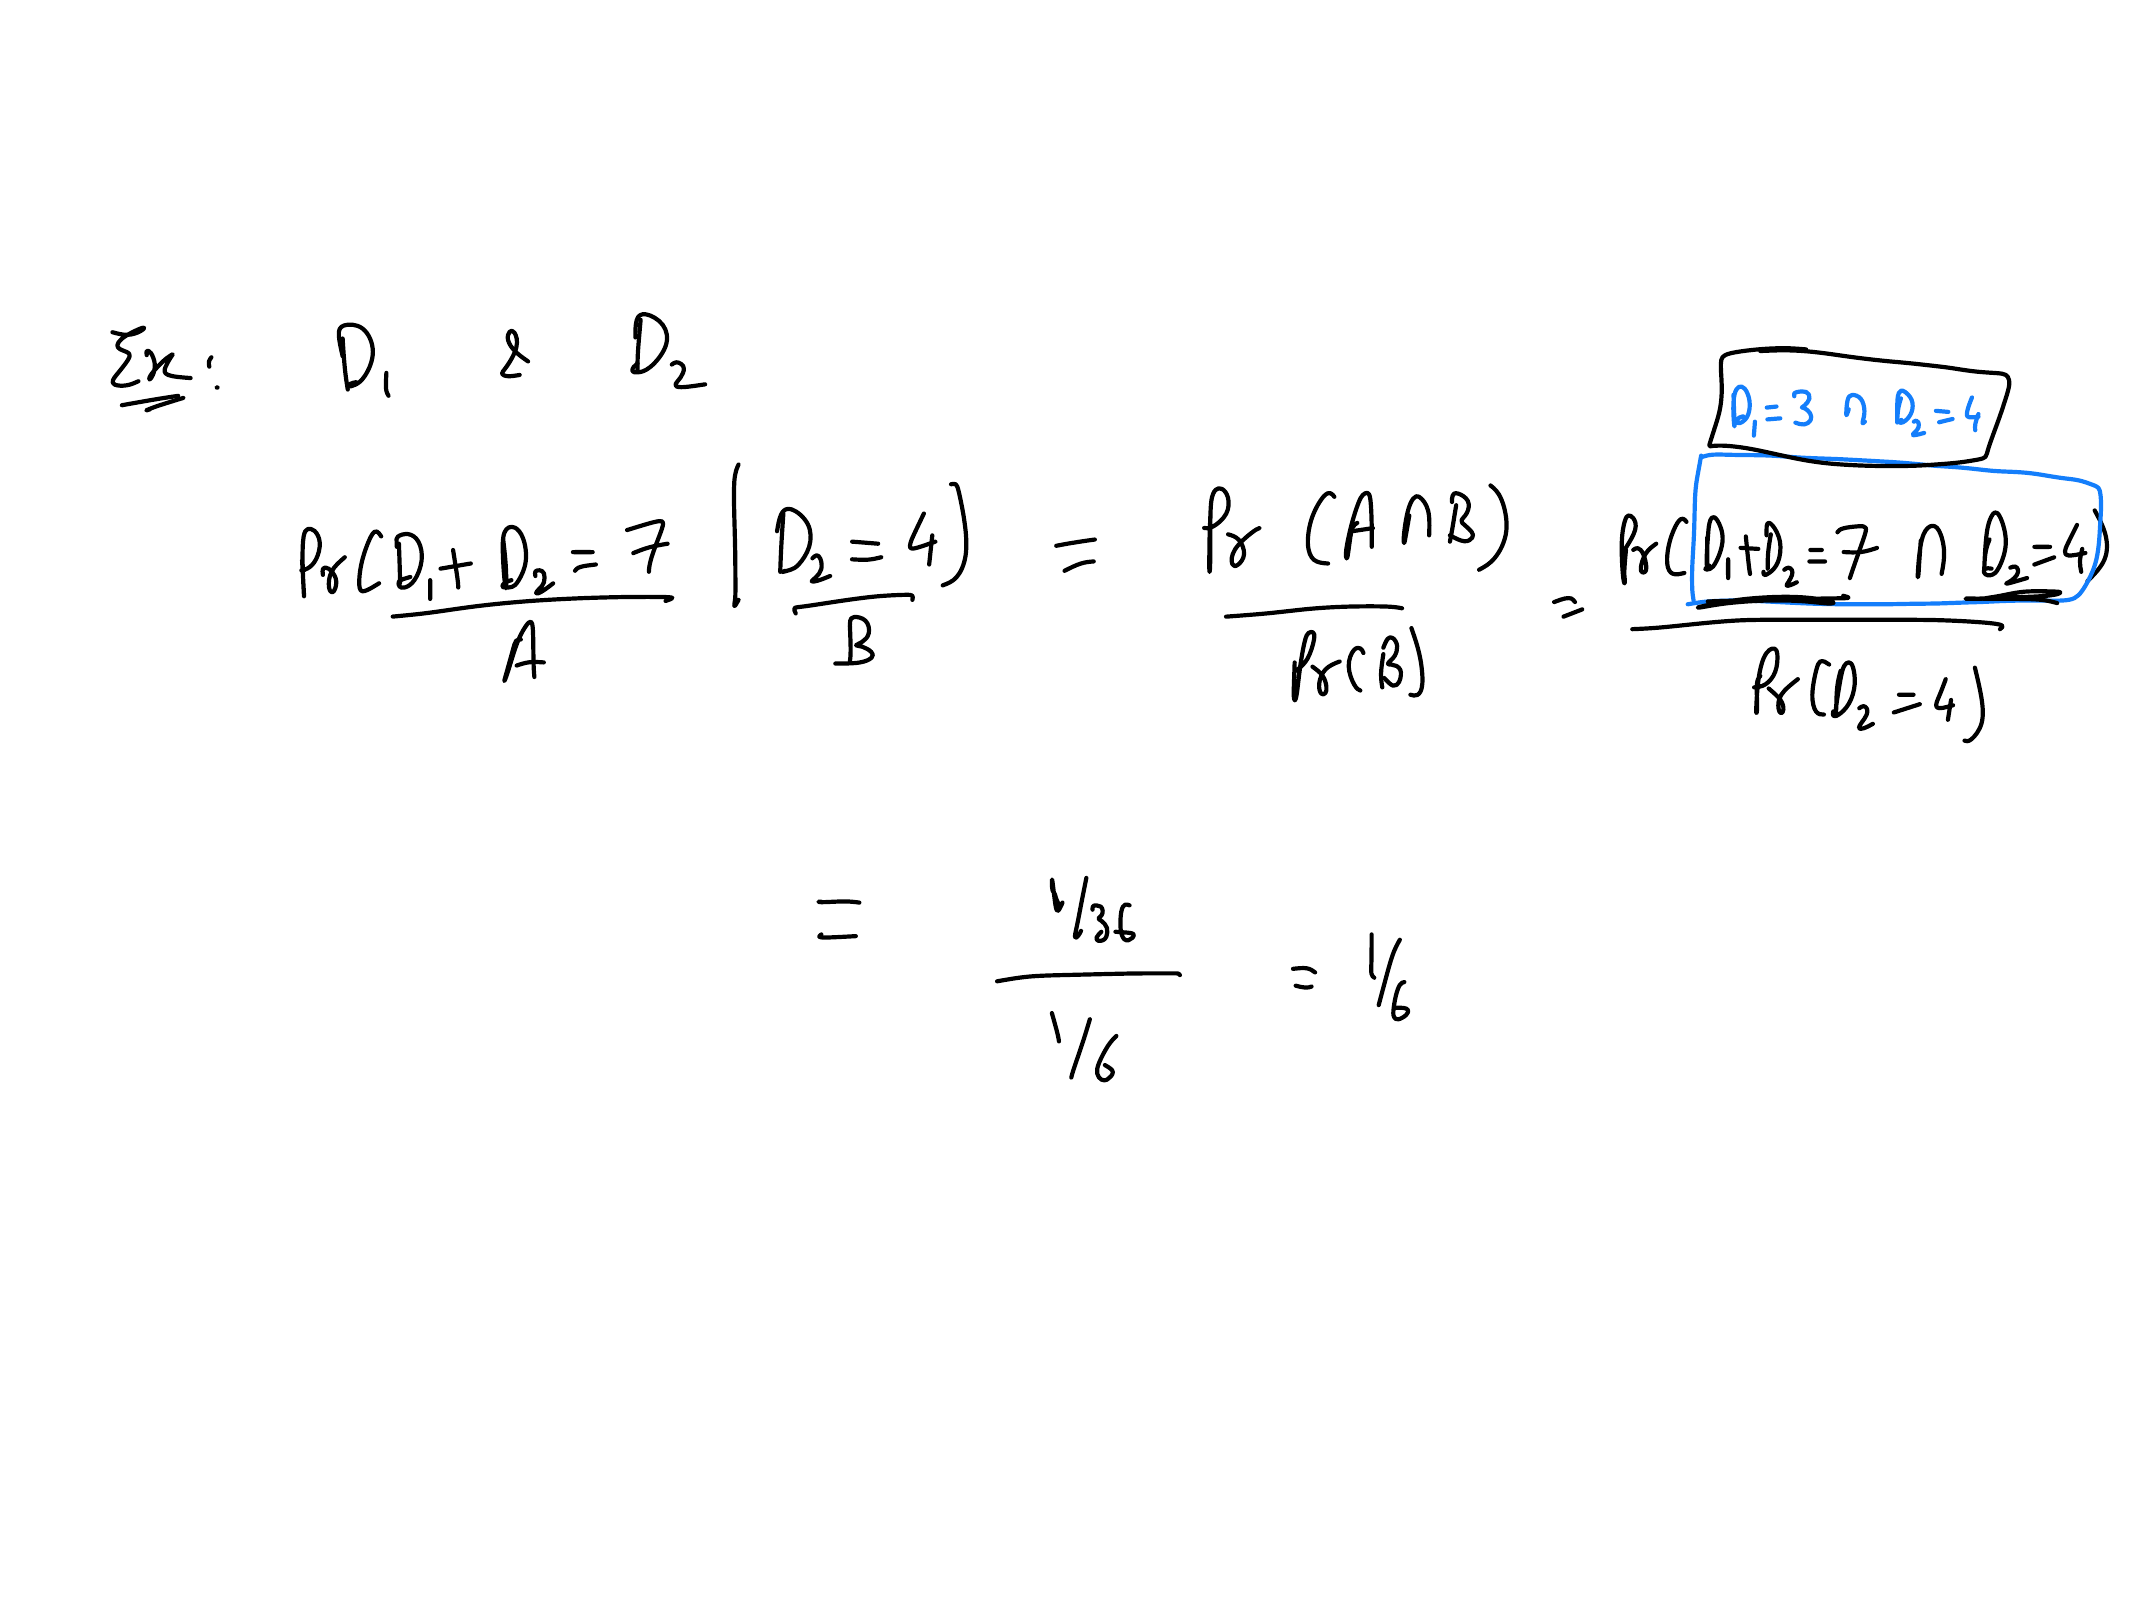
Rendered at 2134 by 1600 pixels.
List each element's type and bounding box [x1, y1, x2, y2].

text_box [112, 313, 2108, 1081]
